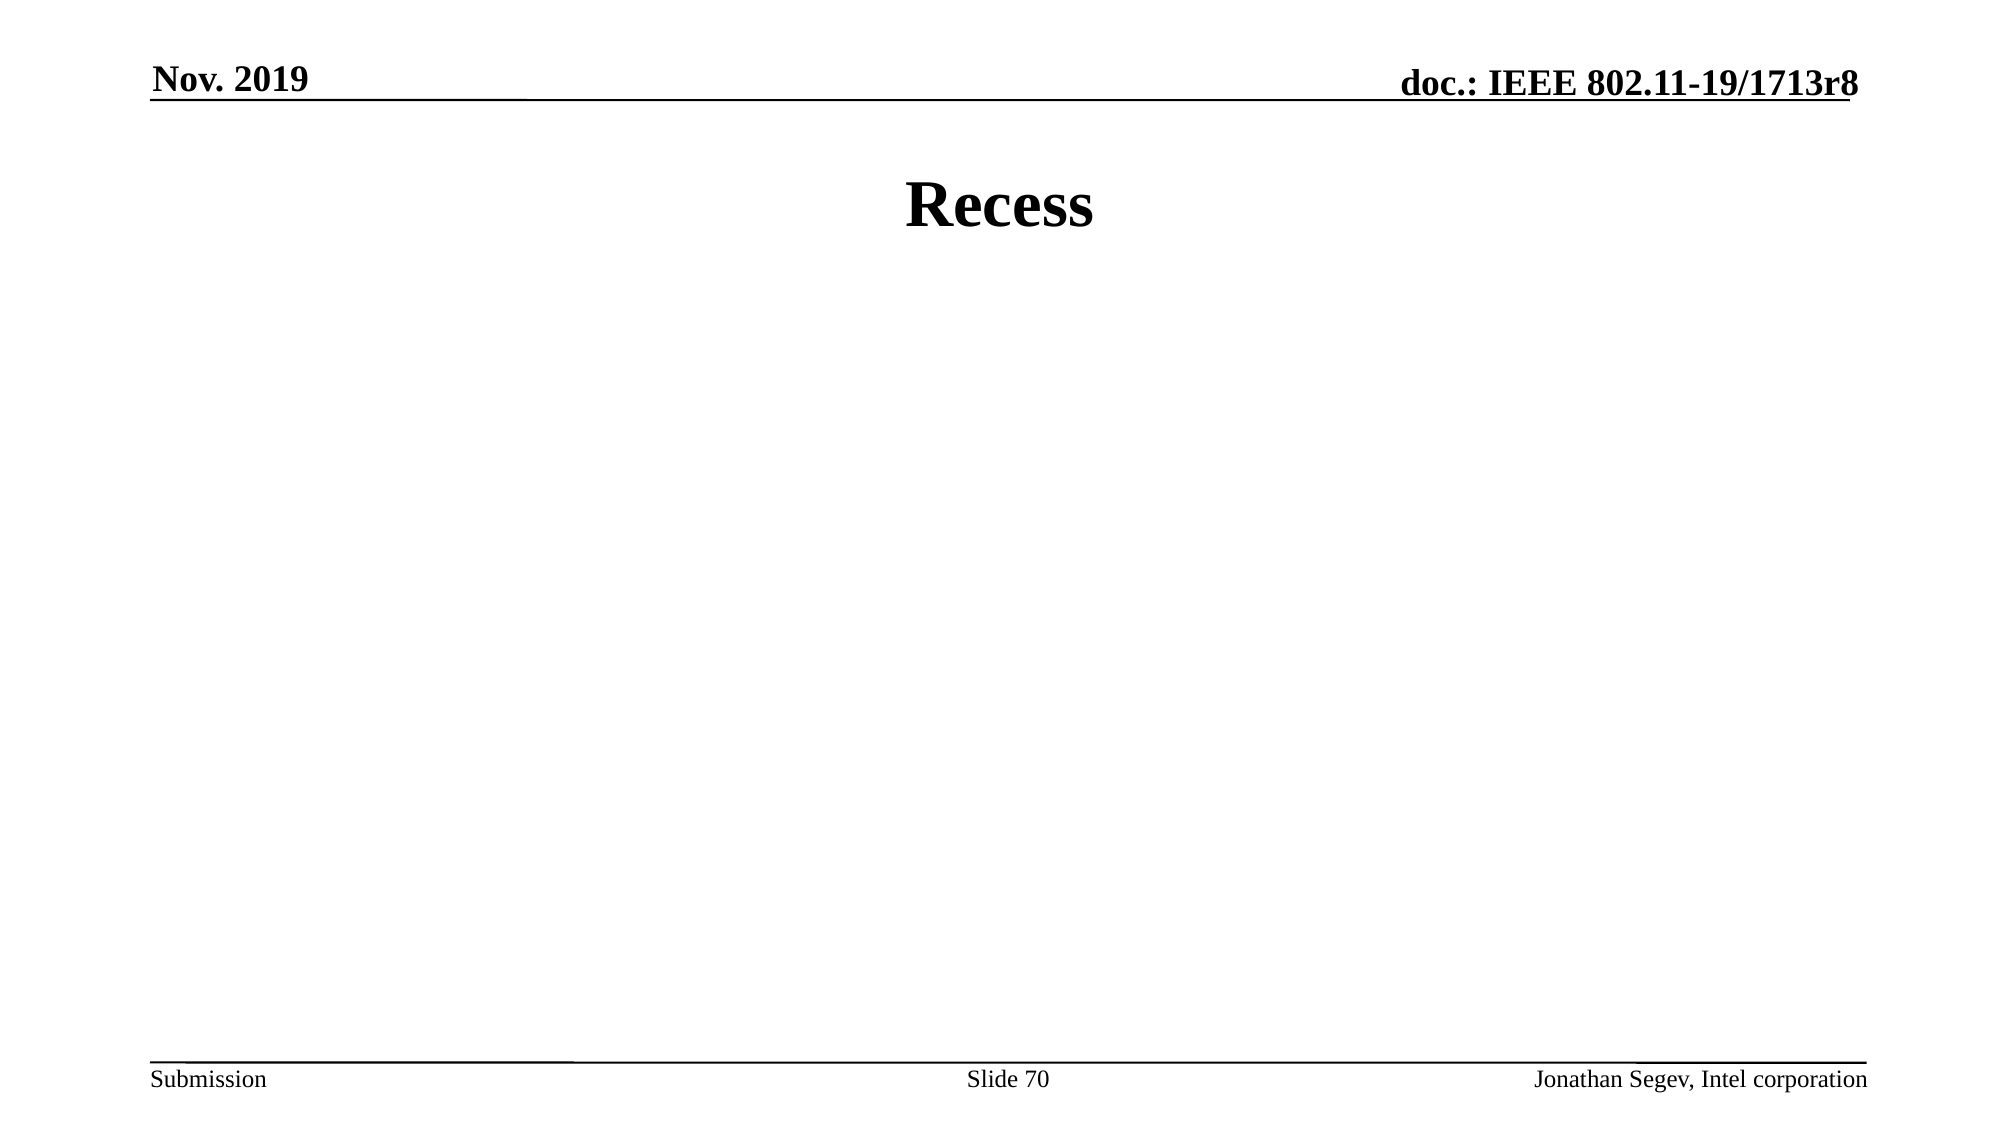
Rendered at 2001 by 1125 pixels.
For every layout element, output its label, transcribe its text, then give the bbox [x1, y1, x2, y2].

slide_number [152, 54, 563, 100]
slide_number Slide 70 [950, 1061, 1067, 1123]
footer Jonathan Segev, Intel corporation [1171, 1061, 1869, 1093]
title Recess [149, 112, 1850, 288]
